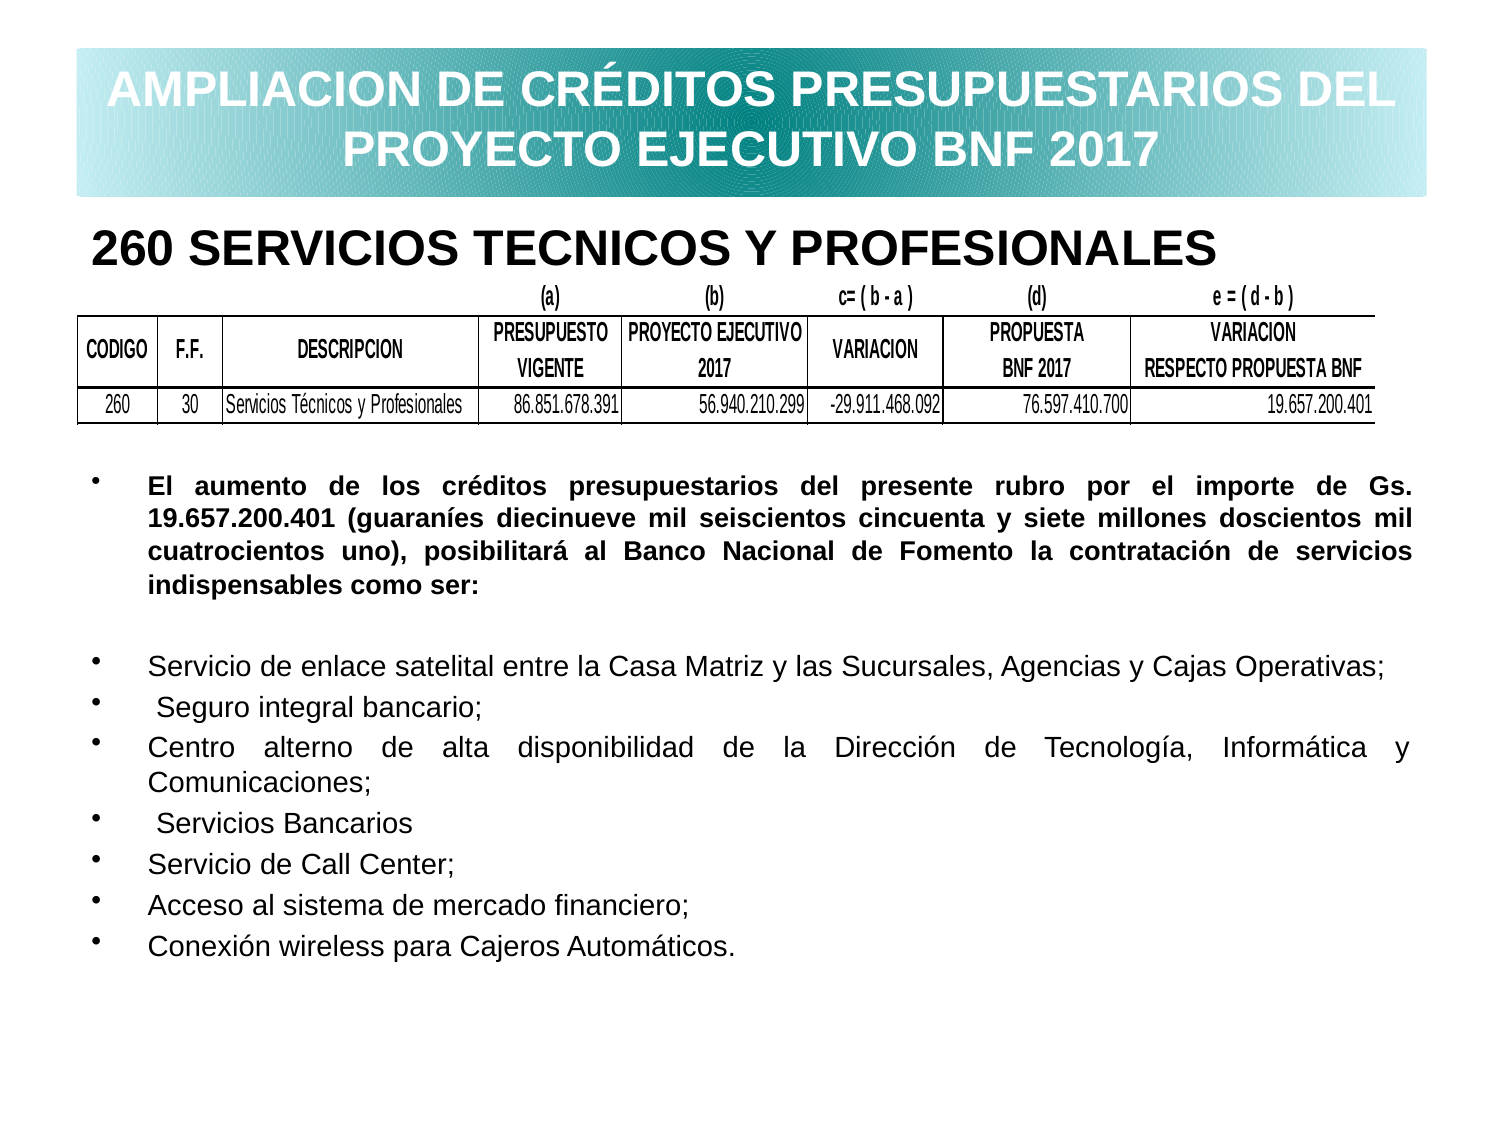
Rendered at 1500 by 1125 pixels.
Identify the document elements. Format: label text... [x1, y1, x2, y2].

picture [76, 278, 1377, 461]
list 260 SERVICIOS TECNICOS Y PROFESIONALES El aumento de los créditos presupuestarios del presente rubro por el importe de Gs. 19.657.200.401 (guaraníes diecinueve mil seiscientos cincuenta y siete millones doscientos mil cuatrocientos uno), posibilitará al Banco Nacional de Fomento la contratación de servicios indispensables como ser: Servicio de enlace satelital entre la Casa Matriz y las Sucursales, Agencias y Cajas Operativas; Seguro integral bancario; Centro alterno de alta disponibilidad de la Dirección de Tecnología, Informática y Comunicaciones; Servicios Bancarios Servicio de Call Center; Acceso al sistema de mercado financiero; Conexión wireless para Cajeros Automáticos. [76, 208, 1427, 1106]
text_box AMPLIACION DE CRÉDITOS PRESUPUESTARIOS DEL PROYECTO EJECUTIVO BNF 2017 [76, 48, 1427, 197]
